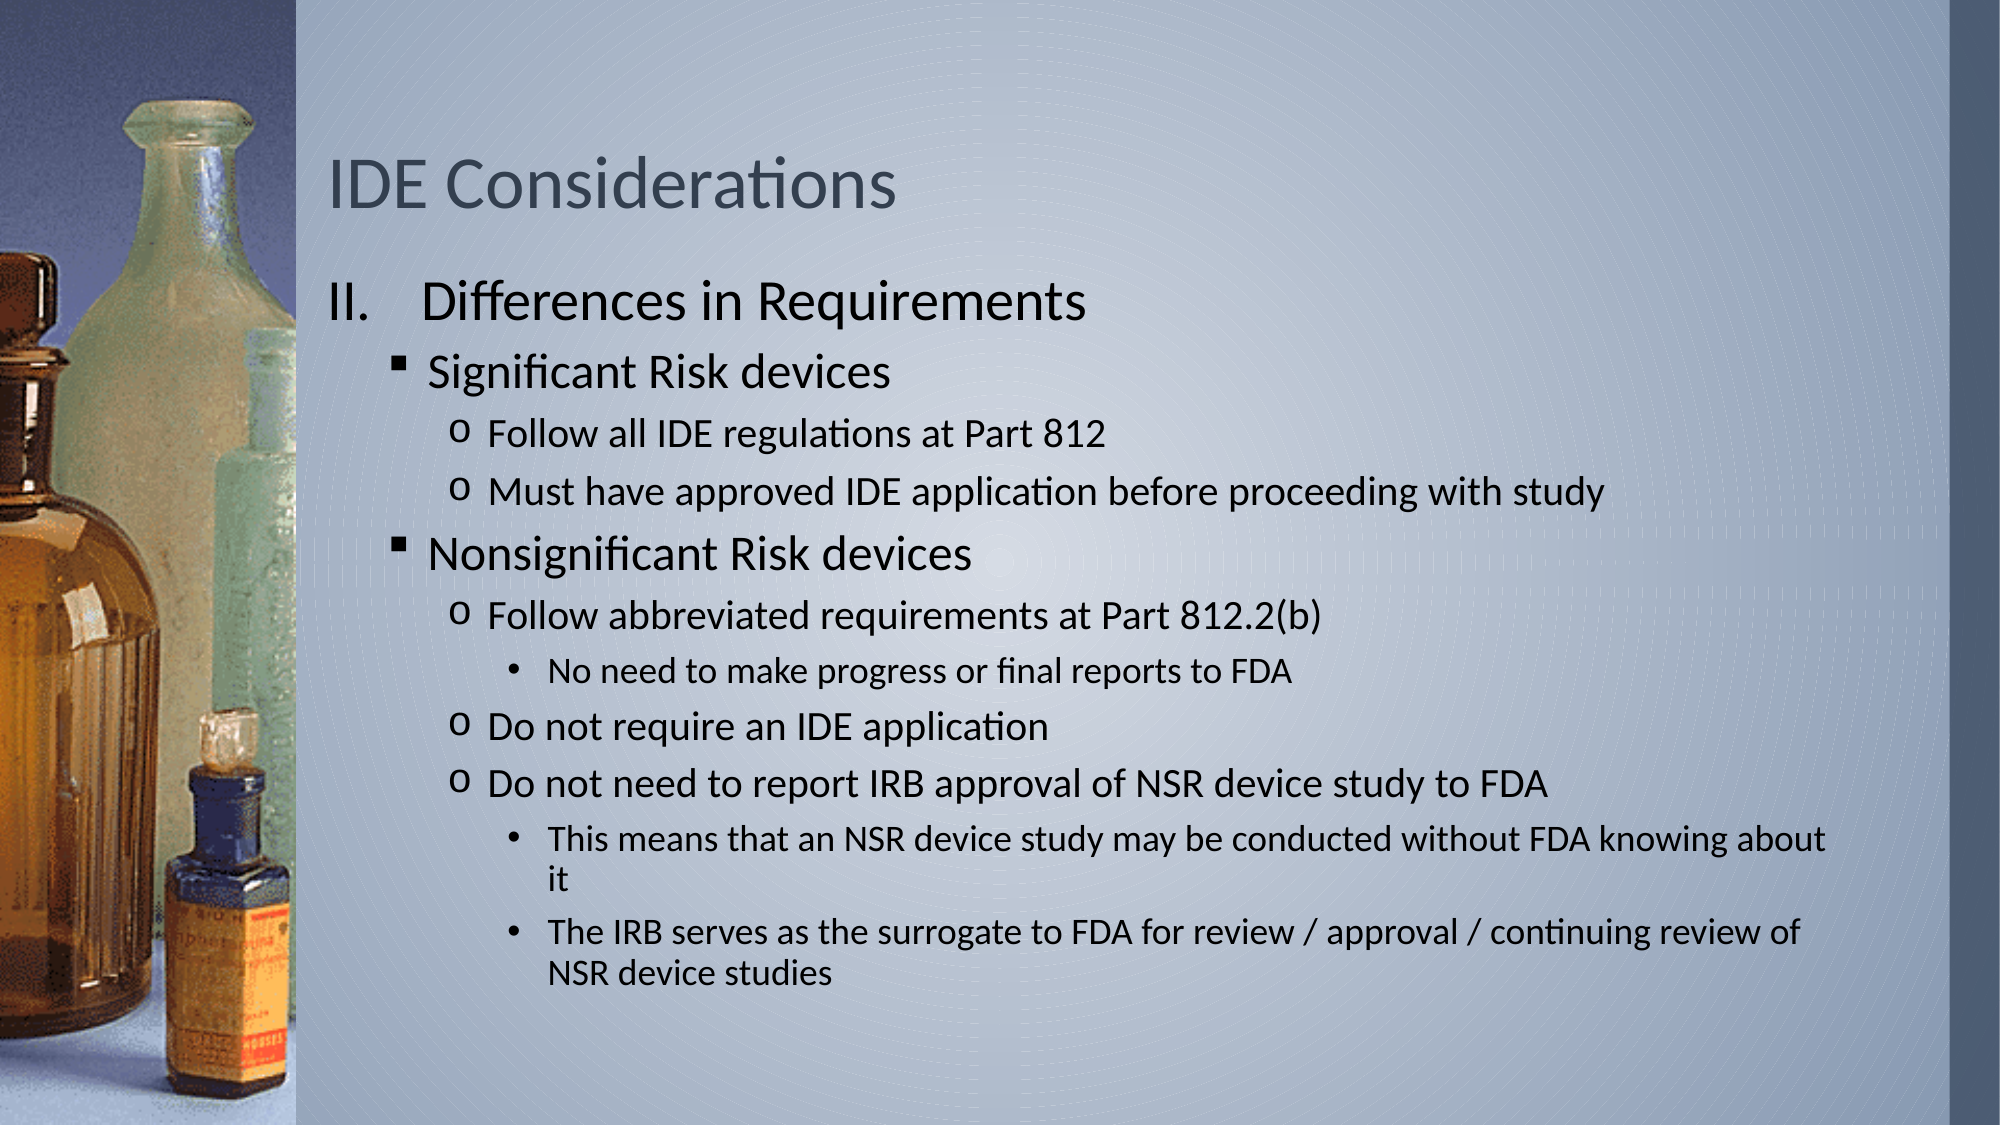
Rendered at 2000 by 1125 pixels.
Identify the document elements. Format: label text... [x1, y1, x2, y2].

picture [0, 0, 296, 1125]
list Differences in Requirements Significant Risk devices Follow all IDE regulations at Part 812 Must have approved IDE application before proceeding with study Nonsignificant Risk devices Follow abbreviated requirements at Part 812.2(b) No need to make progress or final reports to FDA Do not require an IDE application Do not need to report IRB approval of NSR device study to FDA This means that an NSR device study may be conducted without FDA knowing about it The IRB serves as the surrogate to FDA for review / approval / continuing review of NSR device studies [312, 262, 1867, 1013]
title IDE Considerations [312, 29, 1867, 233]
